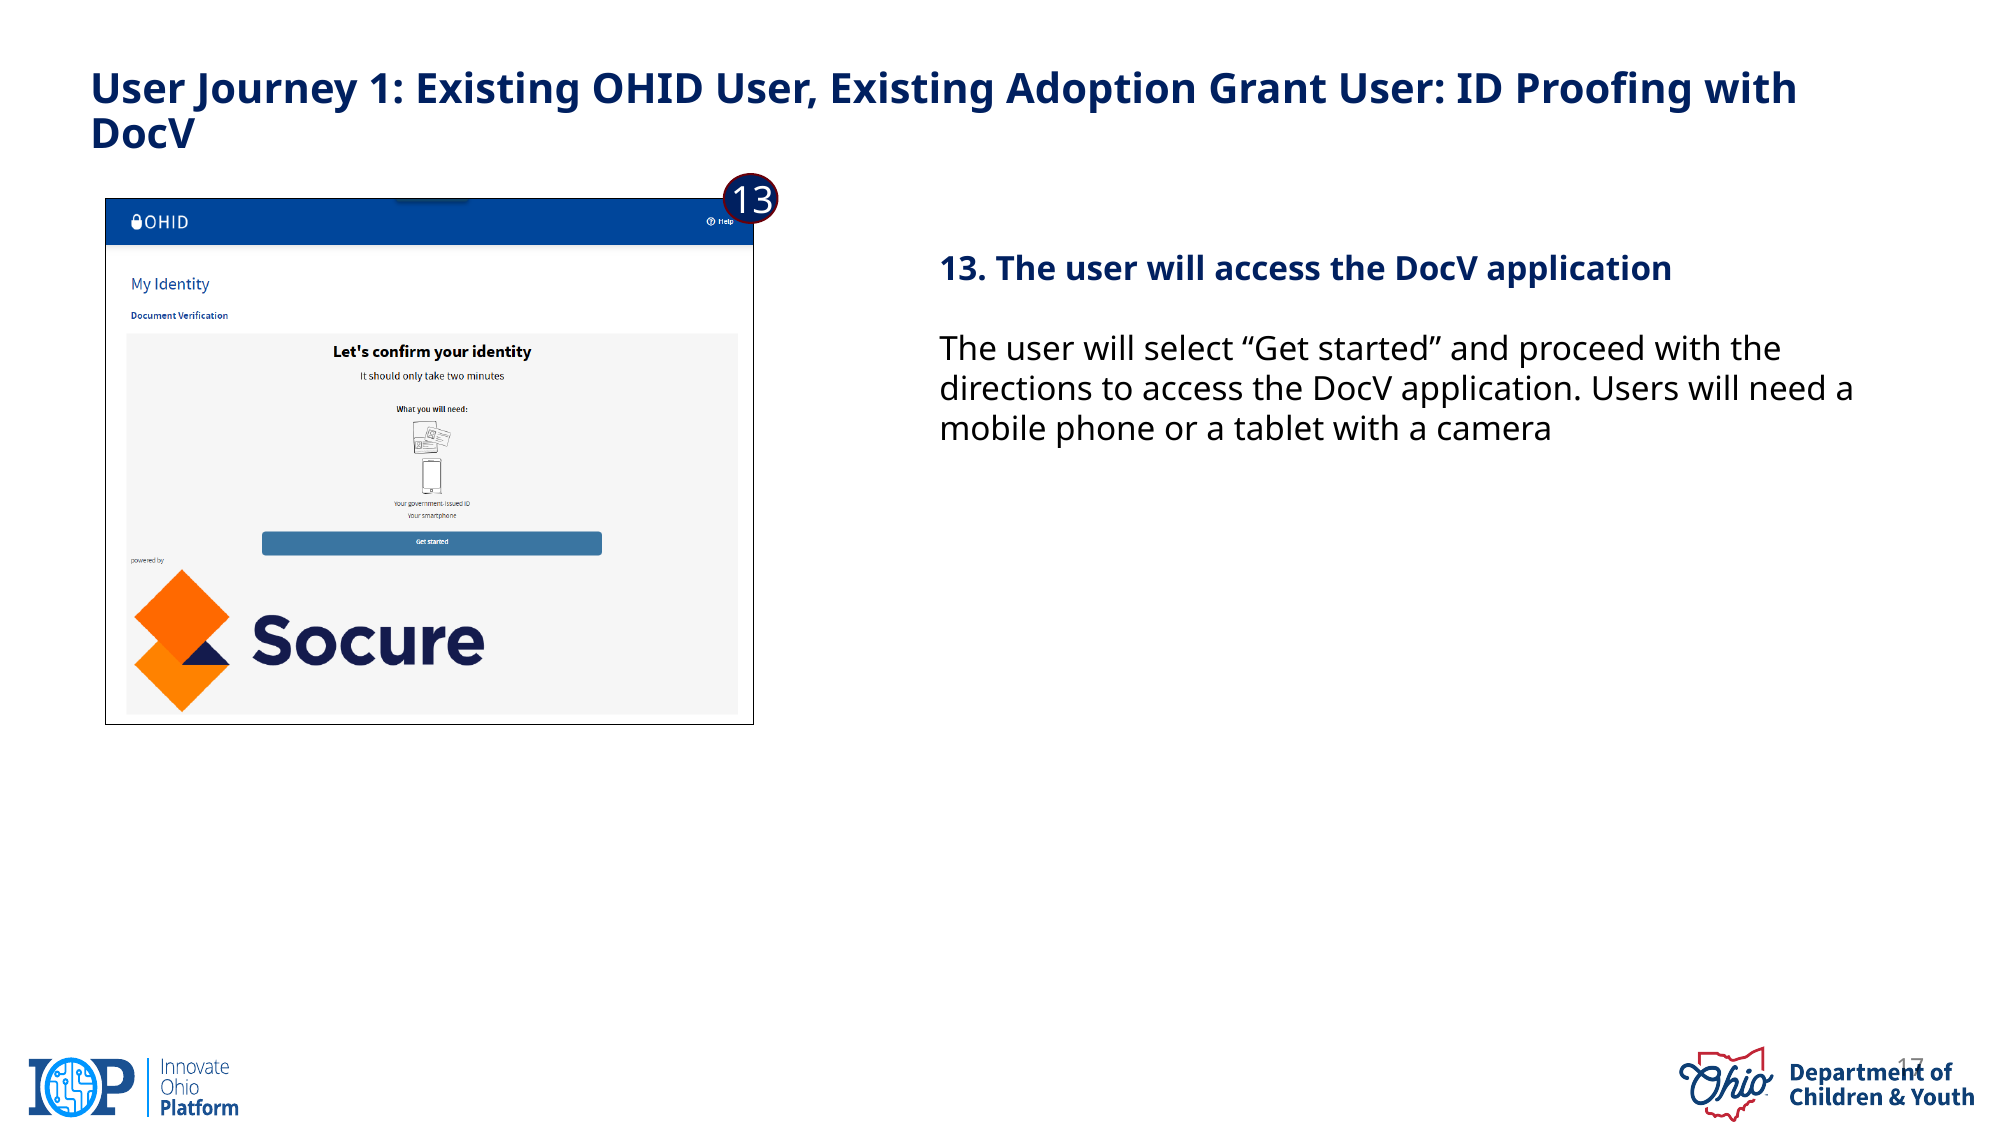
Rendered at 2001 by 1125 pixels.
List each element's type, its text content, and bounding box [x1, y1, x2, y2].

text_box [715, 168, 796, 229]
title User Journey 1: Existing OHID User, Existing Adoption Grant User: ID Proofing with DocV [75, 59, 1925, 165]
picture [105, 198, 754, 725]
picture [1679, 1046, 1974, 1122]
slide_number 17 [1840, 1054, 1925, 1082]
text_box 13. The user will access the DocV application The user will select “Get started” and proceed with the directions to access the DocV application. Users will need a mobile phone or a tablet with a camera [924, 240, 1925, 535]
